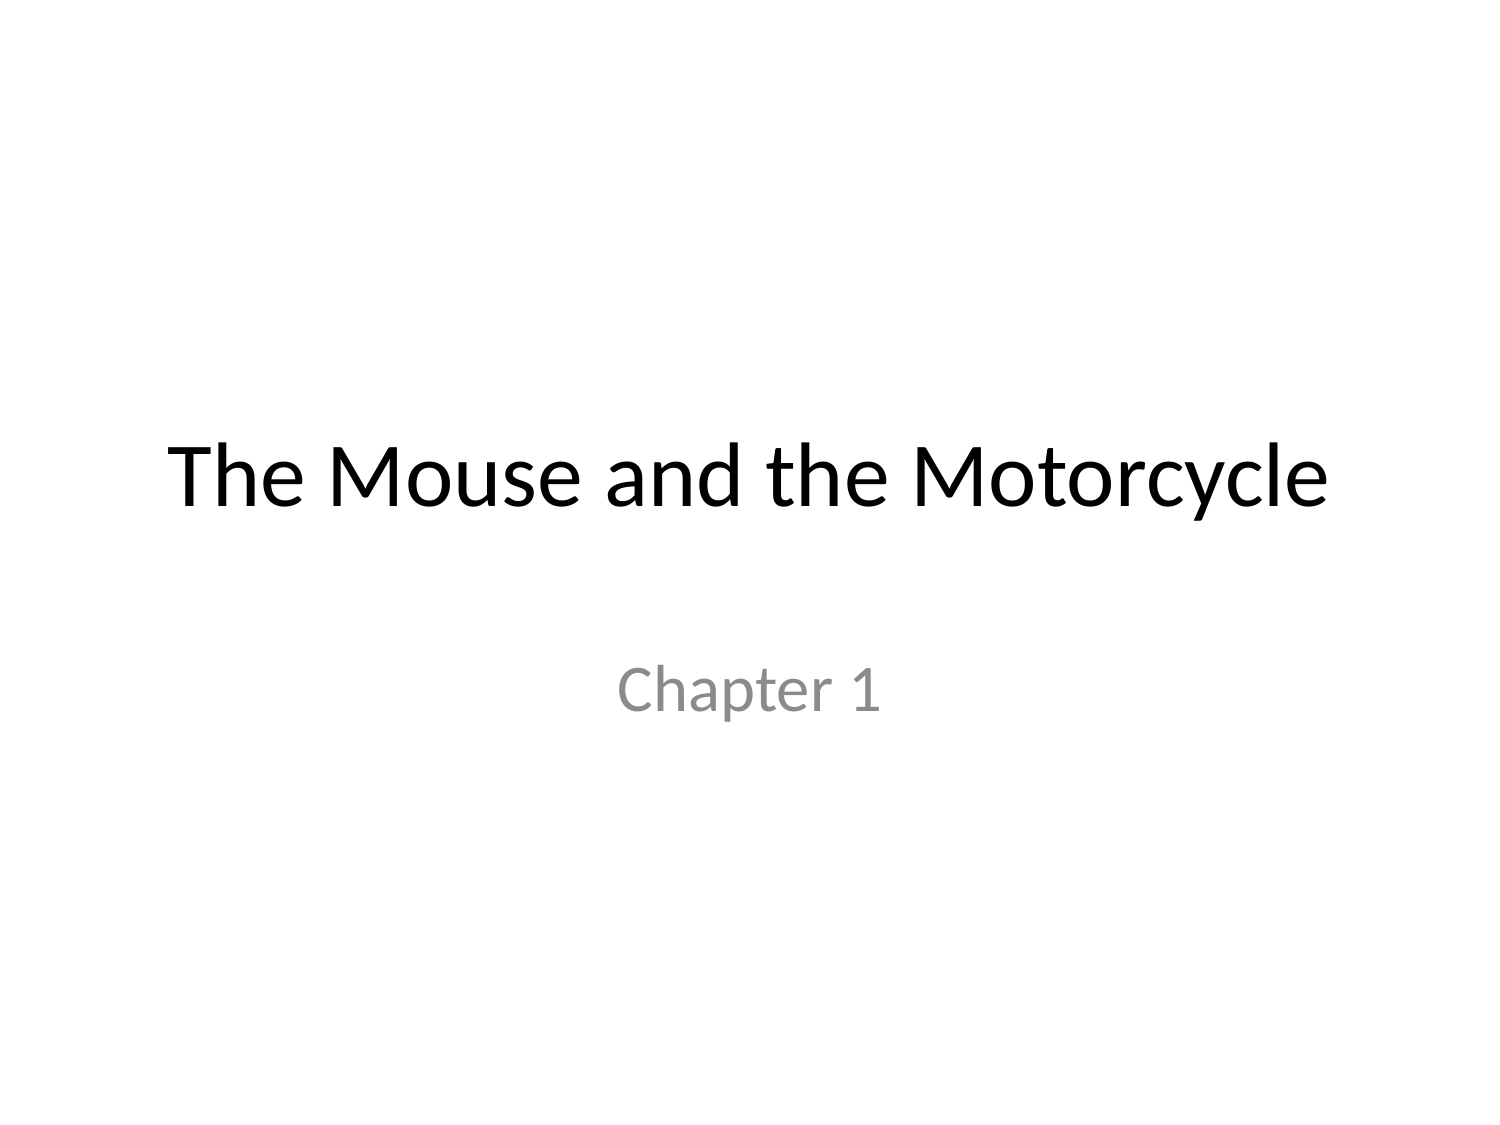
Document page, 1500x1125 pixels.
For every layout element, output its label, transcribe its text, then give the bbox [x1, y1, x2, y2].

subtitle Chapter 1 [225, 637, 1275, 925]
title The Mouse and the Motorcycle [112, 349, 1388, 591]
